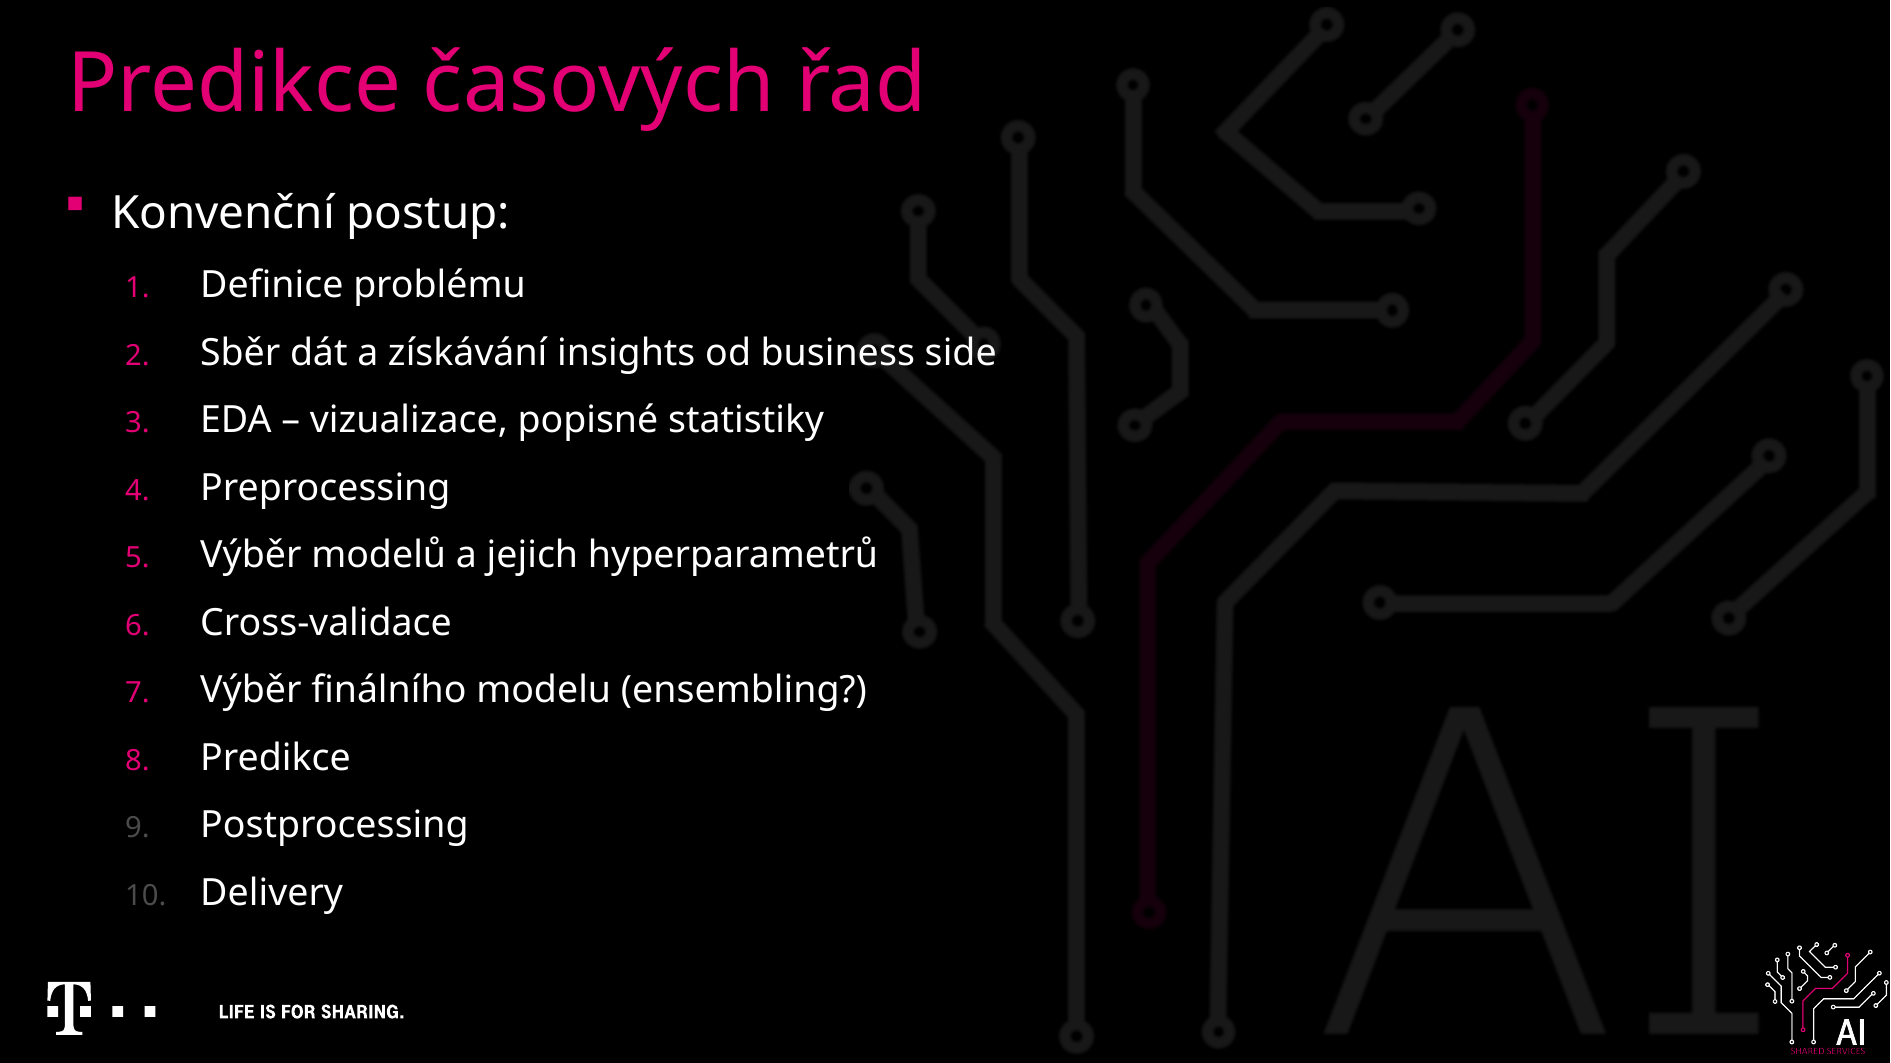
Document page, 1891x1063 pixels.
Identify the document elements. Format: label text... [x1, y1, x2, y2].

title Predikce časových řad [67, 39, 1823, 123]
text_box Konvenční postup: Definice problému Sběr dát a získávání insights od business side EDA – vizualizace, popisné statistiky Preprocessing Výběr modelů a jejich hyperparametrů Cross-validace Výběr finálního modelu (ensembling?) Predikce Postprocessing Delivery [49, 172, 1805, 984]
picture [1765, 942, 1890, 1063]
